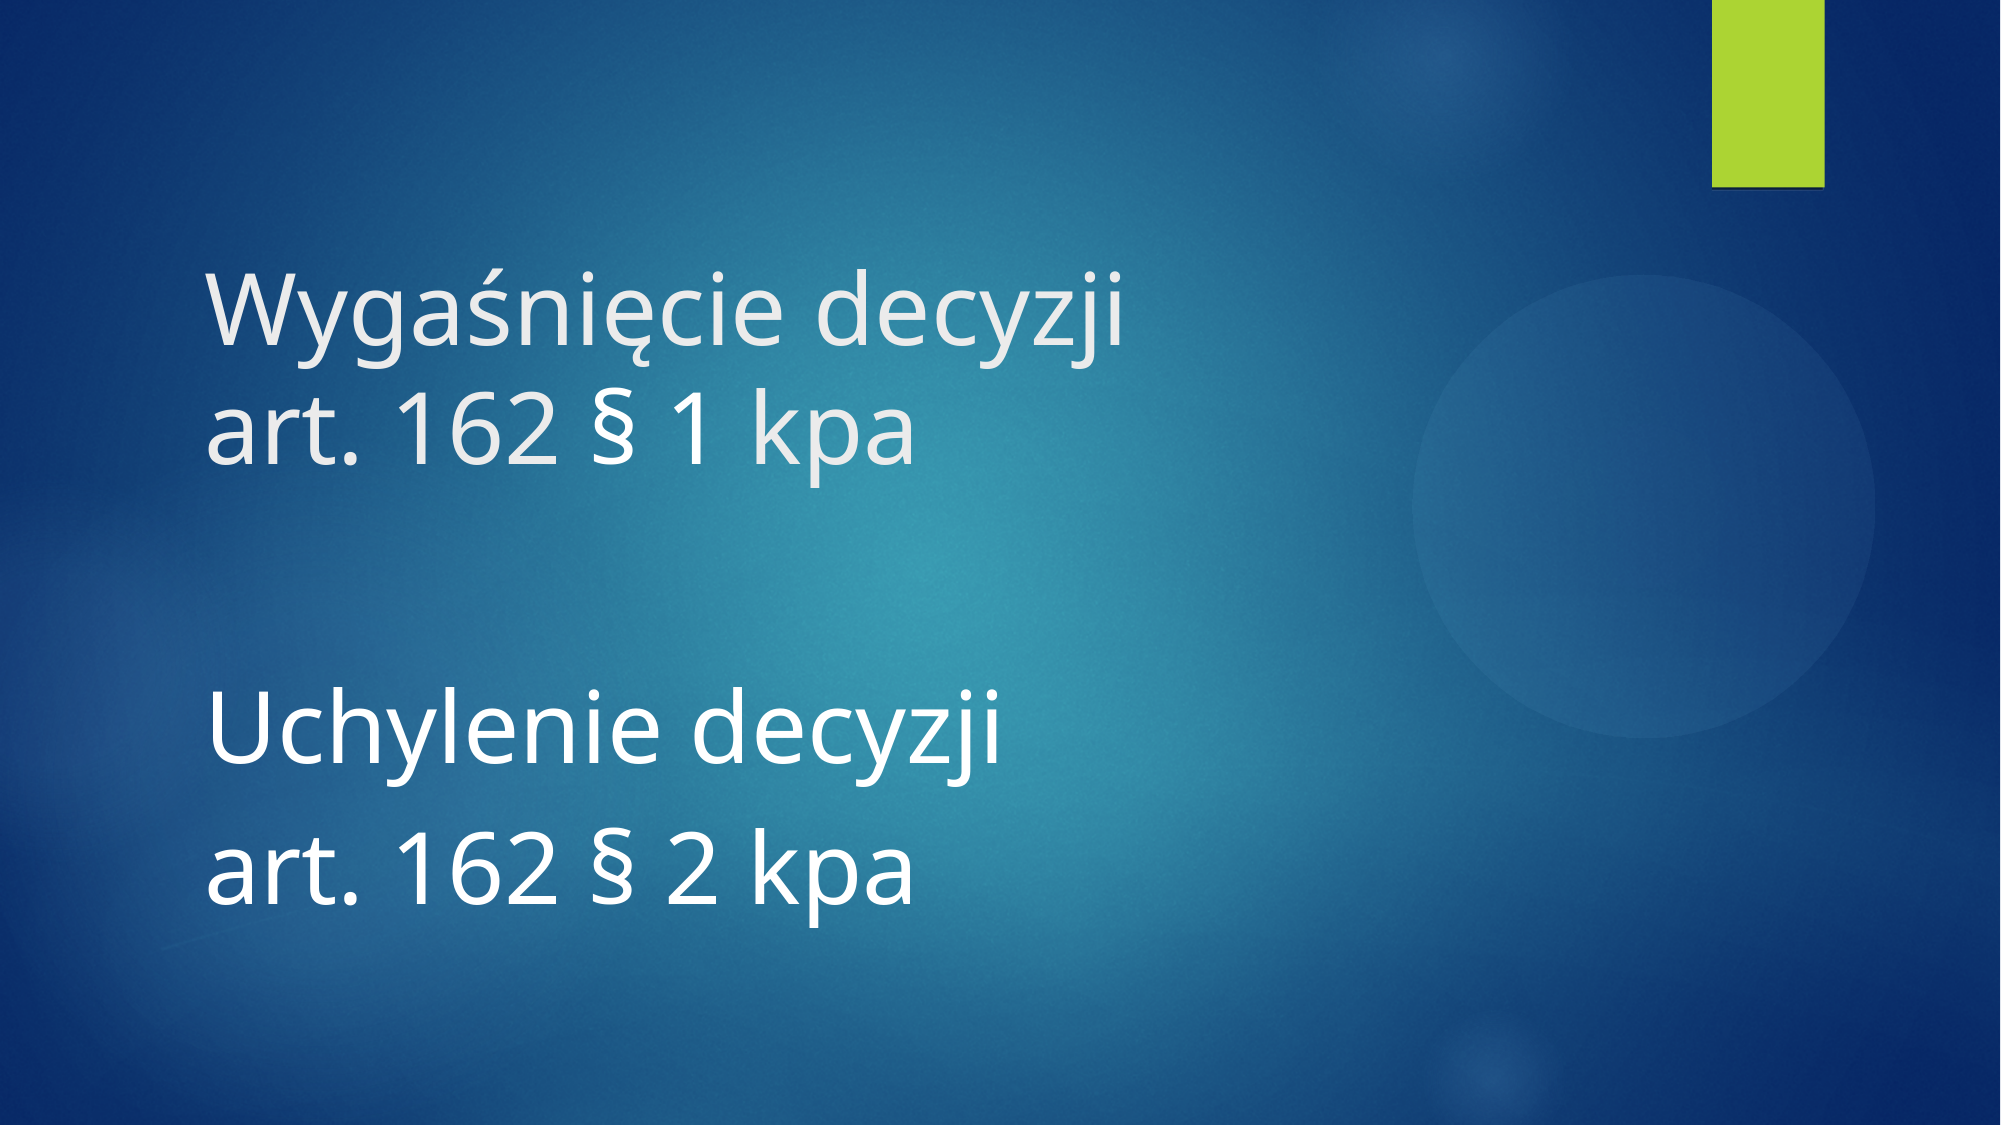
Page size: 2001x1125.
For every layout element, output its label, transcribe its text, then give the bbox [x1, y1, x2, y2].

picture [0, 0, 2001, 1125]
title Wygaśnięcie decyzji art. 162 § 1 kpa [189, 237, 1638, 563]
list Uchylenie decyzji art. 162 § 2 kpa [189, 600, 1638, 988]
